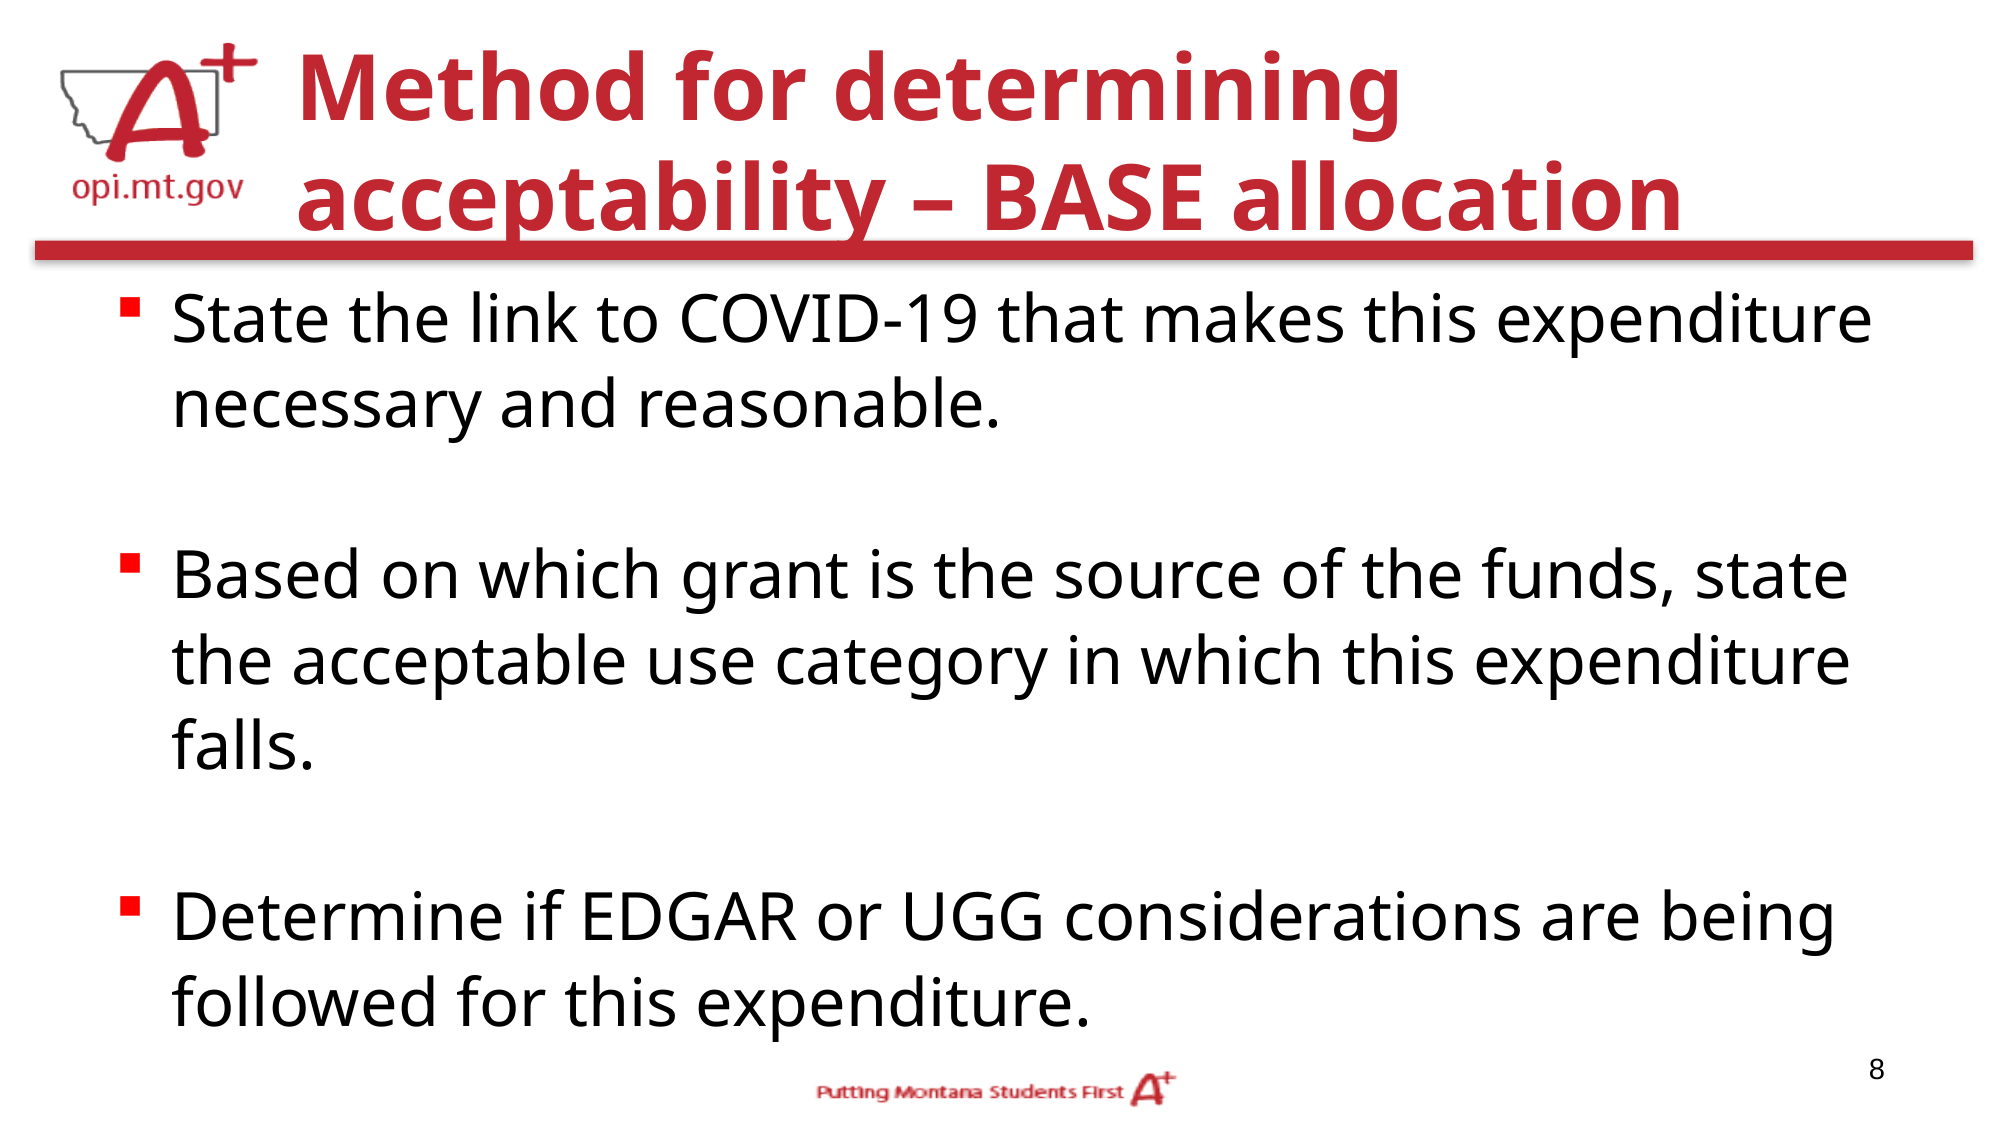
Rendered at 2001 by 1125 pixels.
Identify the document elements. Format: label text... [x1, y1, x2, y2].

list State the link to COVID-19 that makes this expenditure necessary and reasonable. Based on which grant is the source of the funds, state the acceptable use category in which this expenditure falls. Determine if EDGAR or UGG considerations are being followed for this expenditure. [99, 262, 1901, 1006]
picture [22, 32, 284, 230]
picture [811, 1061, 1189, 1116]
slide_number 8 [1433, 1042, 1900, 1103]
title Method for determining acceptability – BASE allocation [280, 44, 1970, 233]
